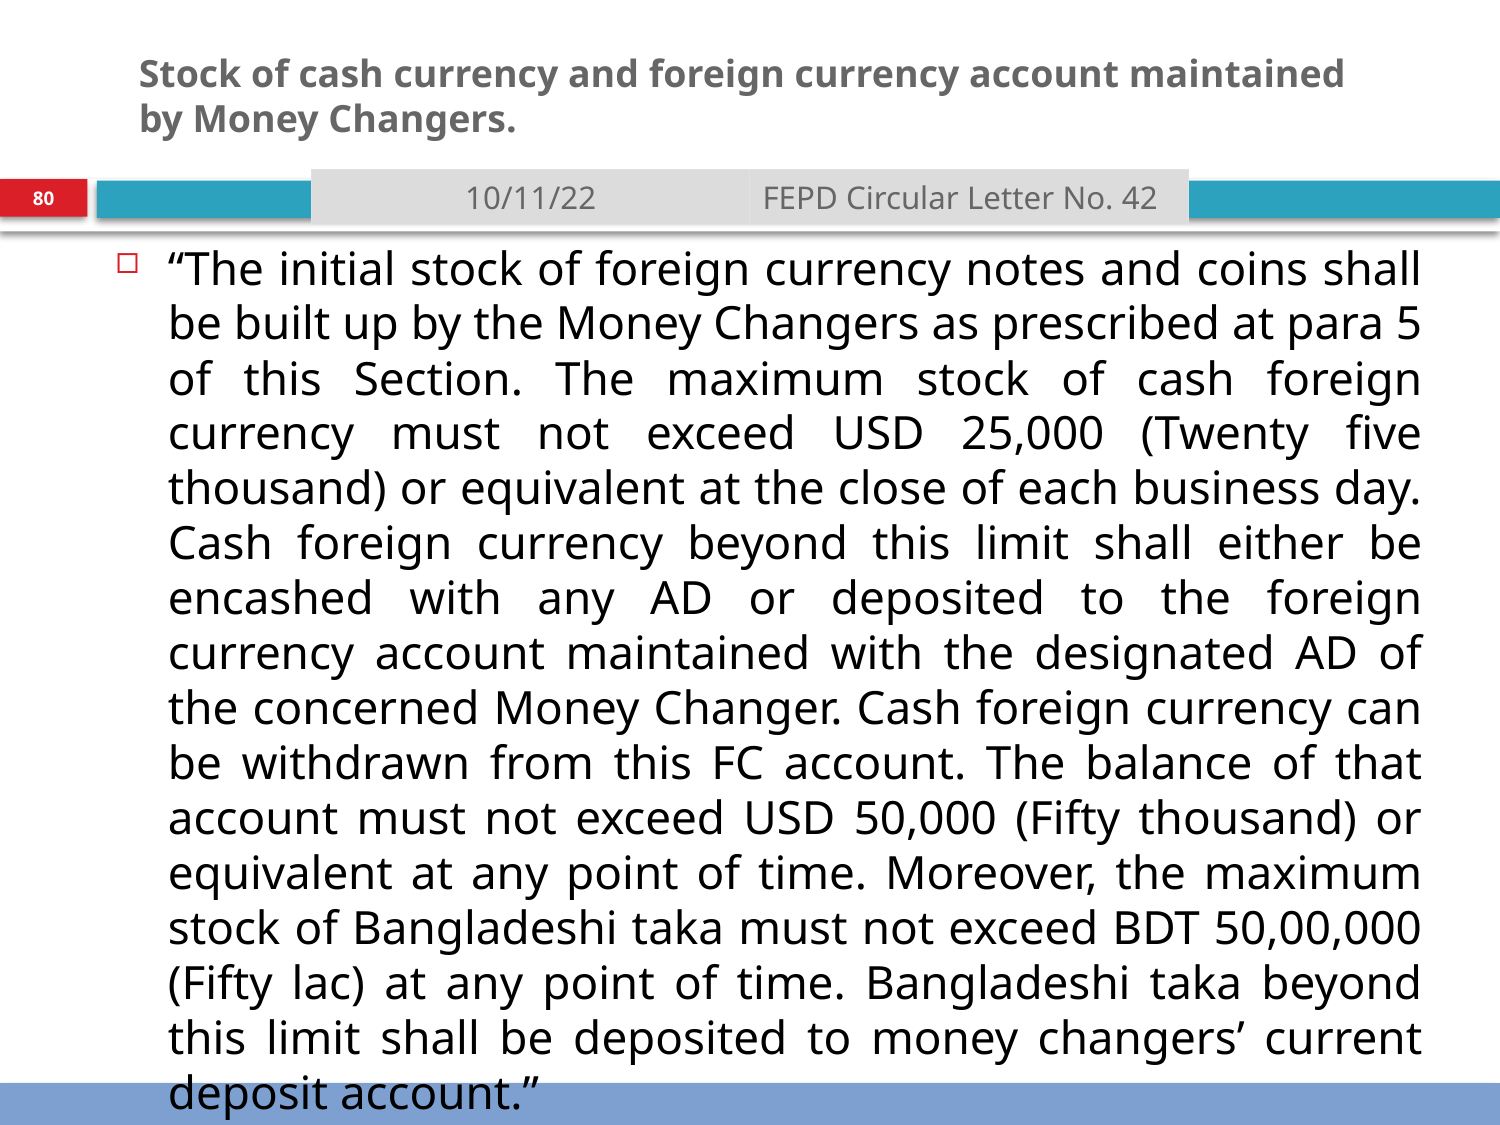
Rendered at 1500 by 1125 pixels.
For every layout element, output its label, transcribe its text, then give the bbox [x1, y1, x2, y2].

list “The initial stock of foreign currency notes and coins shall be built up by the Money Changers as prescribed at para 5 of this Section. The maximum stock of cash foreign currency must not exceed USD 25,000 (Twenty five thousand) or equivalent at the close of each business day. Cash foreign currency beyond this limit shall either be encashed with any AD or deposited to the foreign currency account maintained with the designated AD of the concerned Money Changer. Cash foreign currency can be withdrawn from this FC account. The balance of that account must not exceed USD 50,000 (Fifty thousand) or equivalent at any point of time. Moreover, the maximum stock of Bangladeshi taka must not exceed BDT 50,00,000 (Fifty lac) at any point of time. Bangladeshi taka beyond this limit shall be deposited to money changers’ current deposit account.” [100, 231, 1439, 1006]
slide_number 80 [0, 179, 88, 220]
table_header FEPD Circular Letter No. 42 [750, 170, 1188, 224]
table_header 10/11/22 [312, 170, 749, 224]
text_box Stock of cash currency and foreign currency account maintained by Money Changers. [123, 42, 1400, 148]
